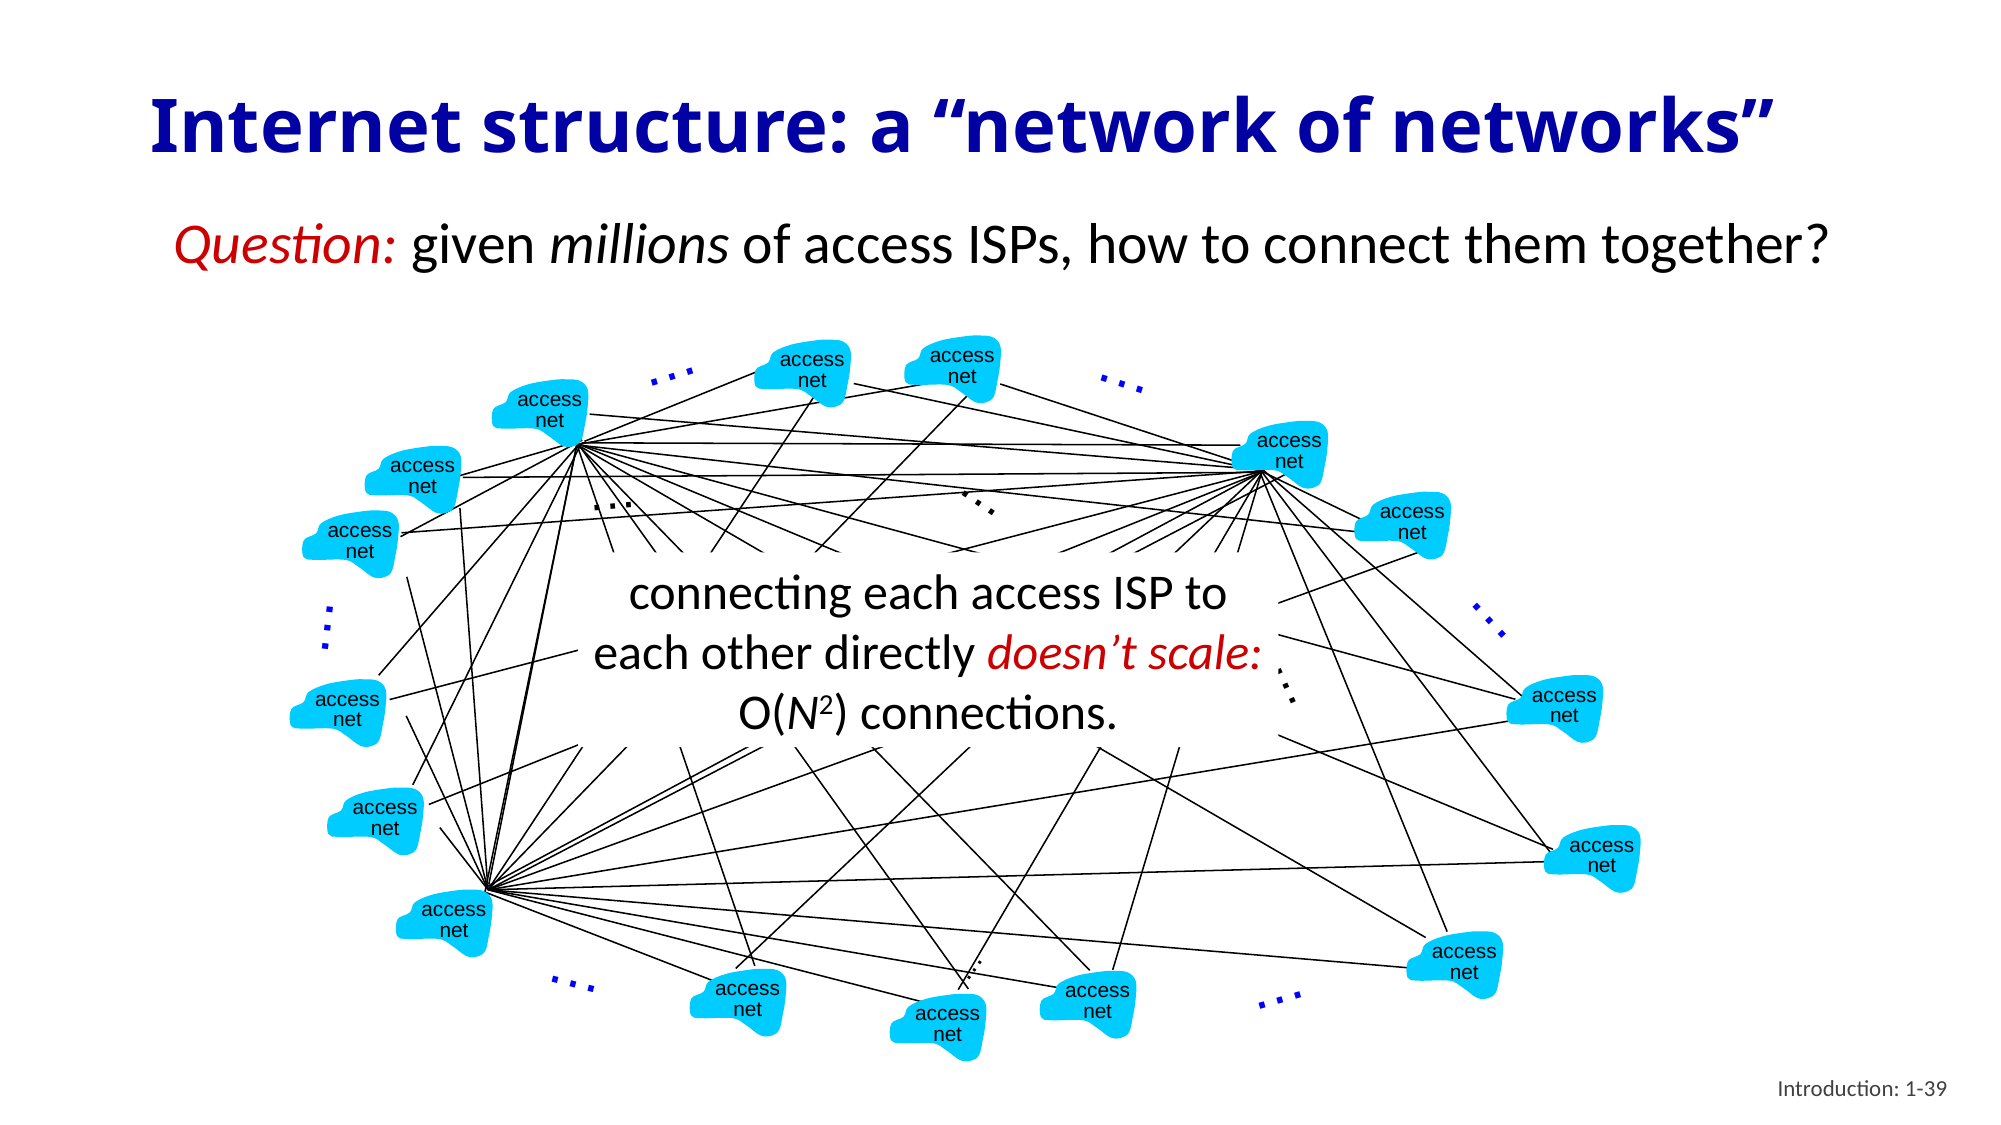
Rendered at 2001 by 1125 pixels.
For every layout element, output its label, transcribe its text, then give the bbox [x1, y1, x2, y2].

text_box Question: given millions of access ISPs, how to connect them together? [158, 206, 1853, 291]
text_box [265, 314, 1650, 1063]
title Internet structure: a “network of networks” [135, 55, 1861, 202]
slide_number Introduction: 1-39 [1512, 1056, 1963, 1117]
